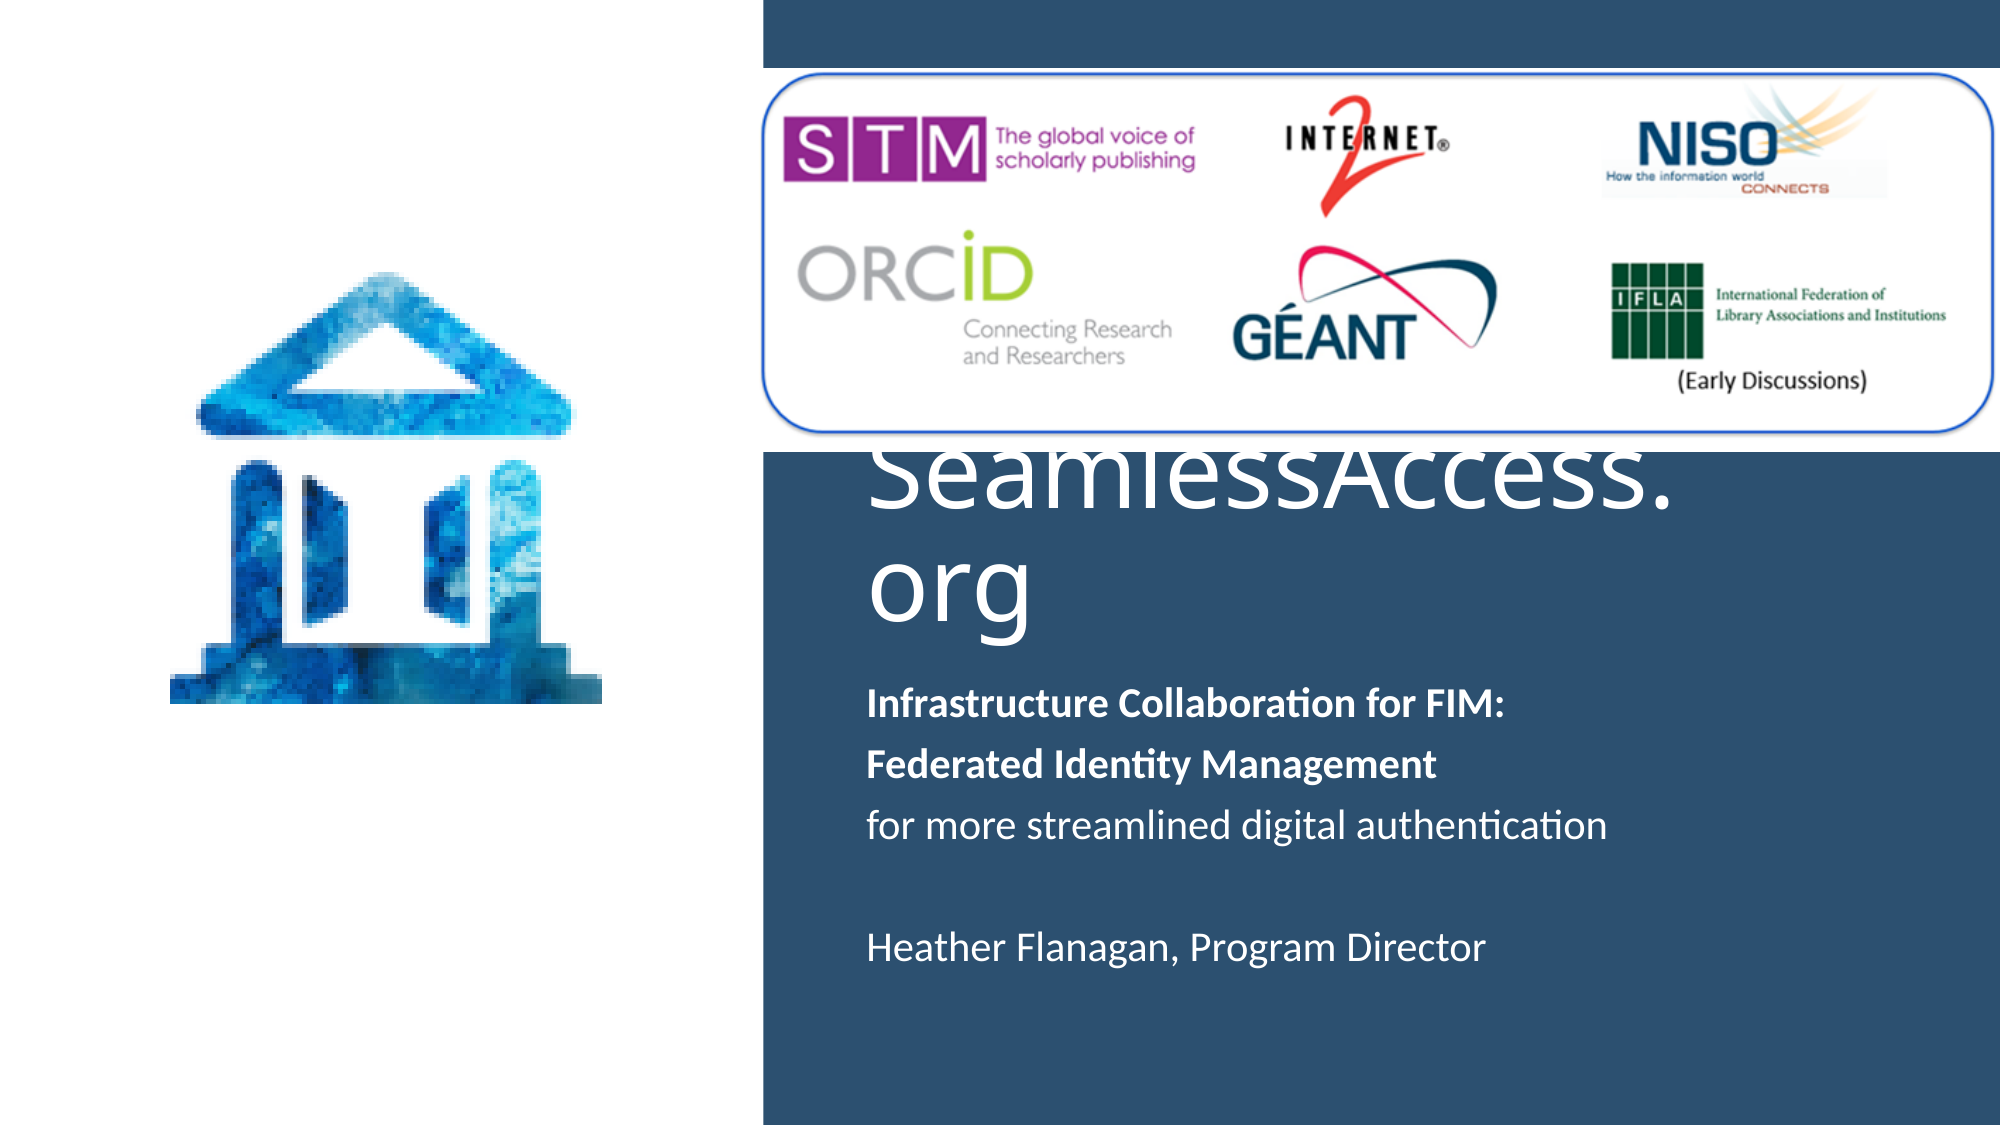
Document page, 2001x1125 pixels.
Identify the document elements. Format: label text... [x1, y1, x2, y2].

picture [757, 67, 2000, 452]
title SeamlessAccess.org [851, 452, 1750, 652]
text_box [762, 0, 2000, 67]
picture [69, 237, 699, 735]
text_box [762, 452, 2000, 1125]
subtitle Infrastructure Collaboration for FIM: Federated Identity Management for more streamlined digital authentication Heather Flanagan, Program Director [851, 673, 1950, 979]
